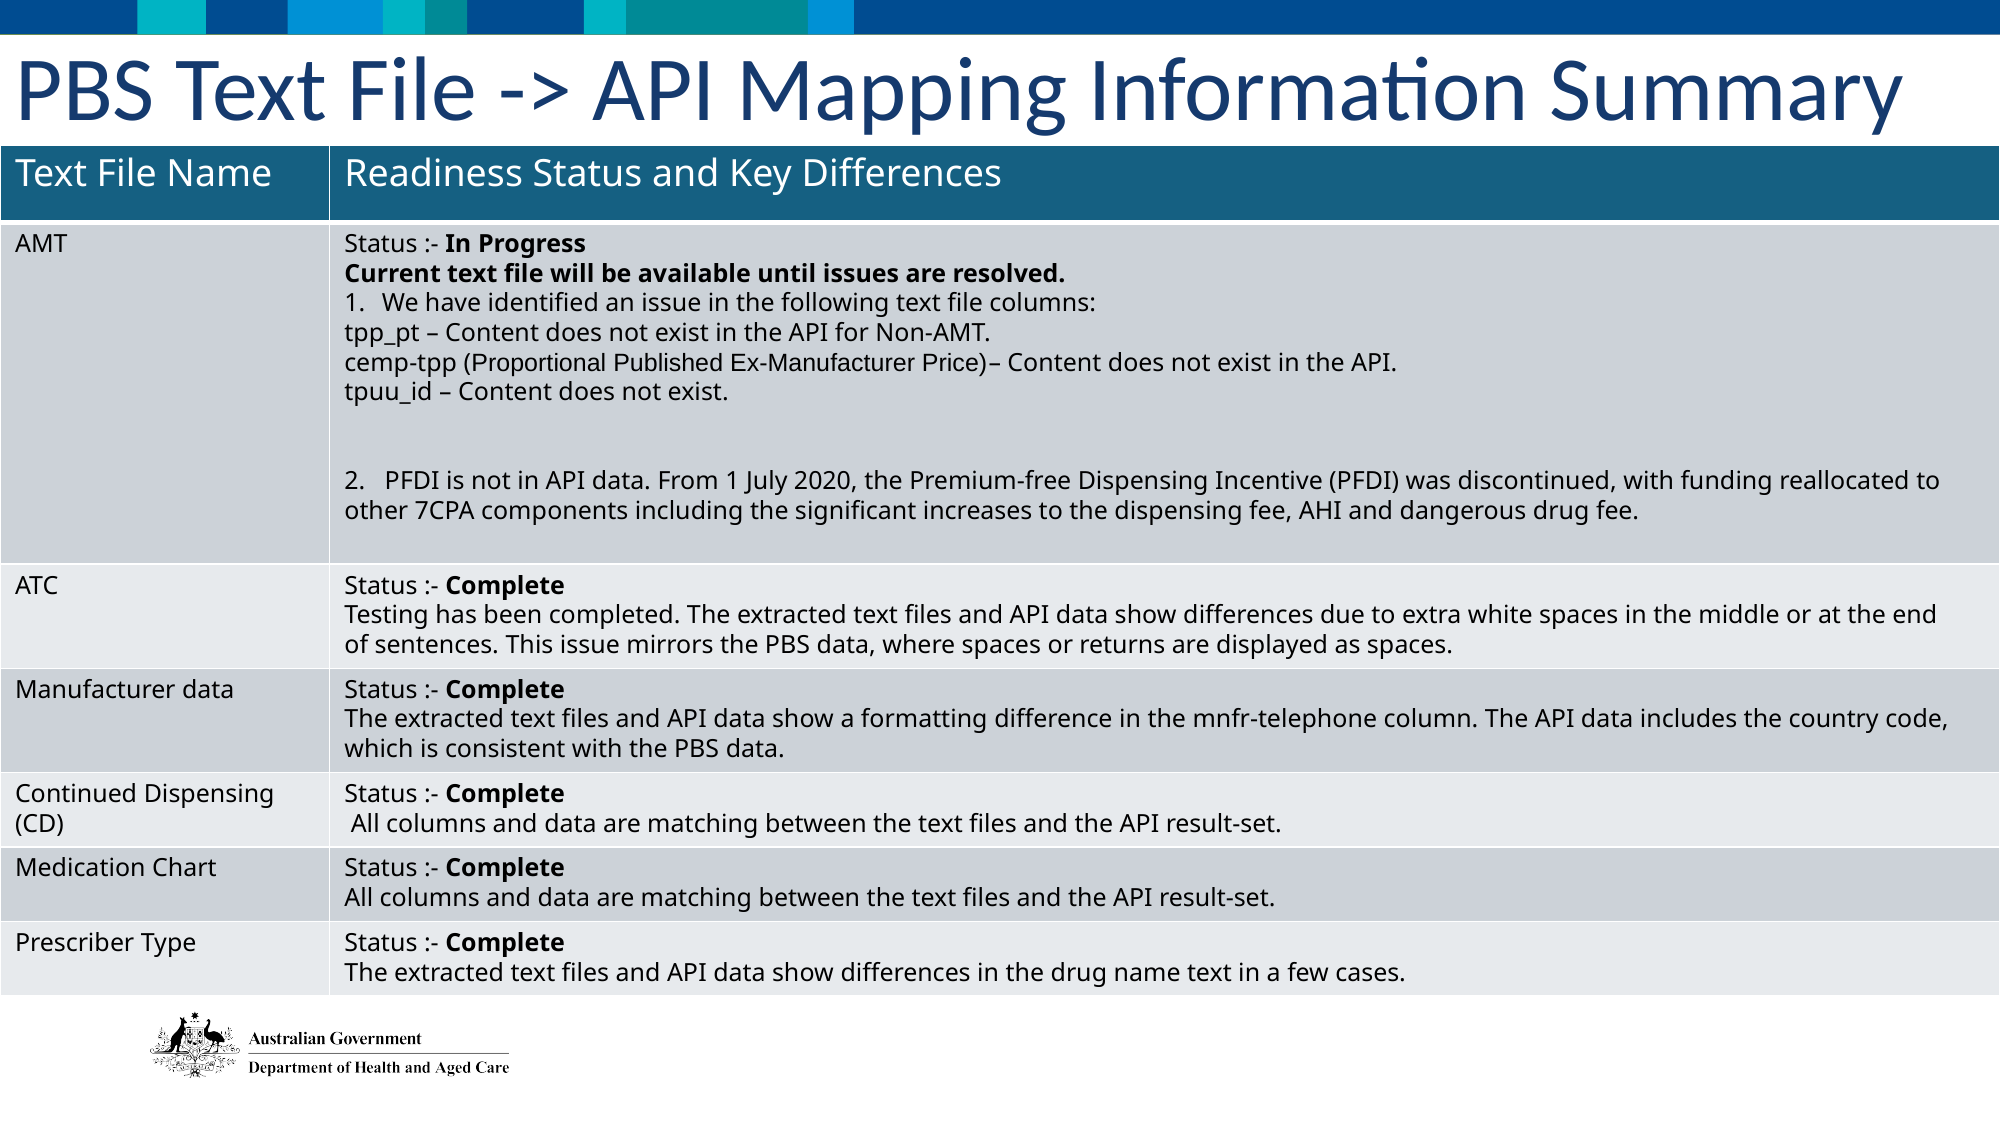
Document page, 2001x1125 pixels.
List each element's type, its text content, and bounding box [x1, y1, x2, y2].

table_cell Continued Dispensing (CD) [1, 773, 329, 846]
table_cell Medication Chart [1, 848, 329, 921]
picture [150, 1011, 509, 1078]
table_cell Status :- Complete The extracted text files and API data show differences in the drug name text in a few cases. [330, 922, 1999, 995]
table_cell Prescriber Type [1, 922, 329, 995]
table_cell Status :- Complete All columns and data are matching between the text files and the API result-set. [330, 848, 1999, 921]
table_cell Status :- Complete The extracted text files and API data show a formatting difference in the mnfr-telephone column. The API data includes the country code, which is consistent with the PBS data. [330, 669, 1999, 772]
table_cell Status :- In Progress Current text file will be available until issues are resolved. We have identified an issue in the following text file columns: tpp_pt – Content does not exist in the API for Non-AMT. cemp-tpp (Proportional Published Ex-Manufacturer Price)– Content does not exist in the API. tpuu_id – Content does not exist. 2. PFDI is not in API data. From 1 July 2020, the Premium-free Dispensing Incentive (PFDI) was discontinued, with funding reallocated to other 7CPA components including the significant increases to the dispensing fee, AHI and dangerous drug fee. [330, 225, 1999, 563]
text_box PBS Text File -> API Mapping Information Summary [0, 33, 2000, 145]
table_cell Status :- Complete All columns and data are matching between the text files and the API result-set. [330, 773, 1999, 846]
table_header Readiness Status and Key Differences [330, 146, 1999, 220]
table_header Text File Name [1, 146, 329, 220]
table_cell Status :- Complete Testing has been completed. The extracted text files and API data show differences due to extra white spaces in the middle or at the end of sentences. This issue mirrors the PBS data, where spaces or returns are displayed as spaces. [330, 565, 1999, 668]
table_cell Manufacturer data [1, 669, 329, 772]
table_cell ATC [1, 565, 329, 668]
table_cell AMT [1, 225, 329, 563]
